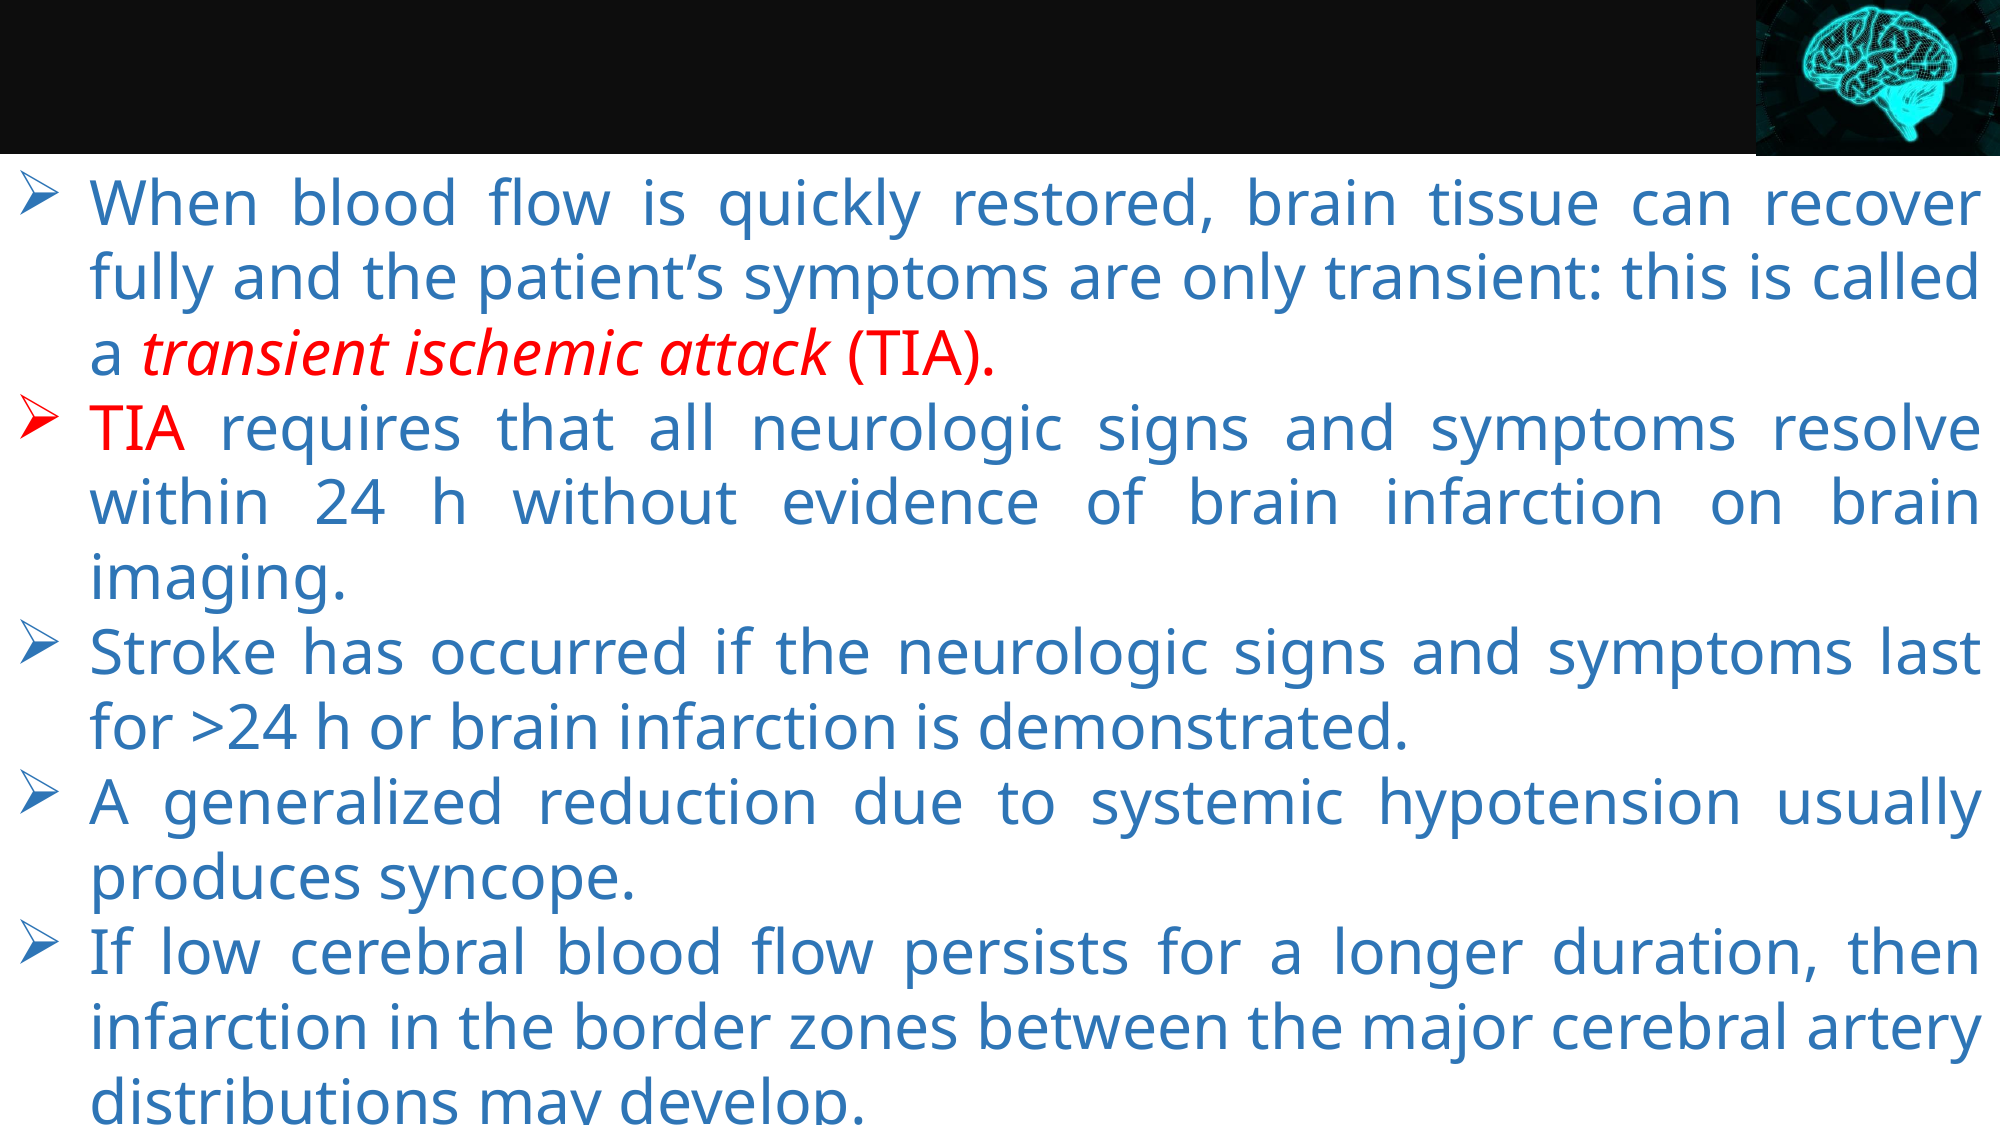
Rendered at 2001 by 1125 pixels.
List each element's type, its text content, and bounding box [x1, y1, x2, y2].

picture [1755, 0, 2000, 156]
text_box [0, 0, 1755, 154]
text_box When blood flow is quickly restored, brain tissue can recover fully and the patient’s symptoms are only transient: this is called a transient ischemic attack (TIA). TIA requires that all neurologic signs and symptoms resolve within 24 h without evidence of brain infarction on brain imaging. Stroke has occurred if the neurologic signs and symptoms last for >24 h or brain infarction is demonstrated. A generalized reduction due to systemic hypotension usually produces syncope. If low cerebral blood flow persists for a longer duration, then infarction in the border zones between the major cerebral artery distributions may develop. [0, 155, 2000, 1125]
